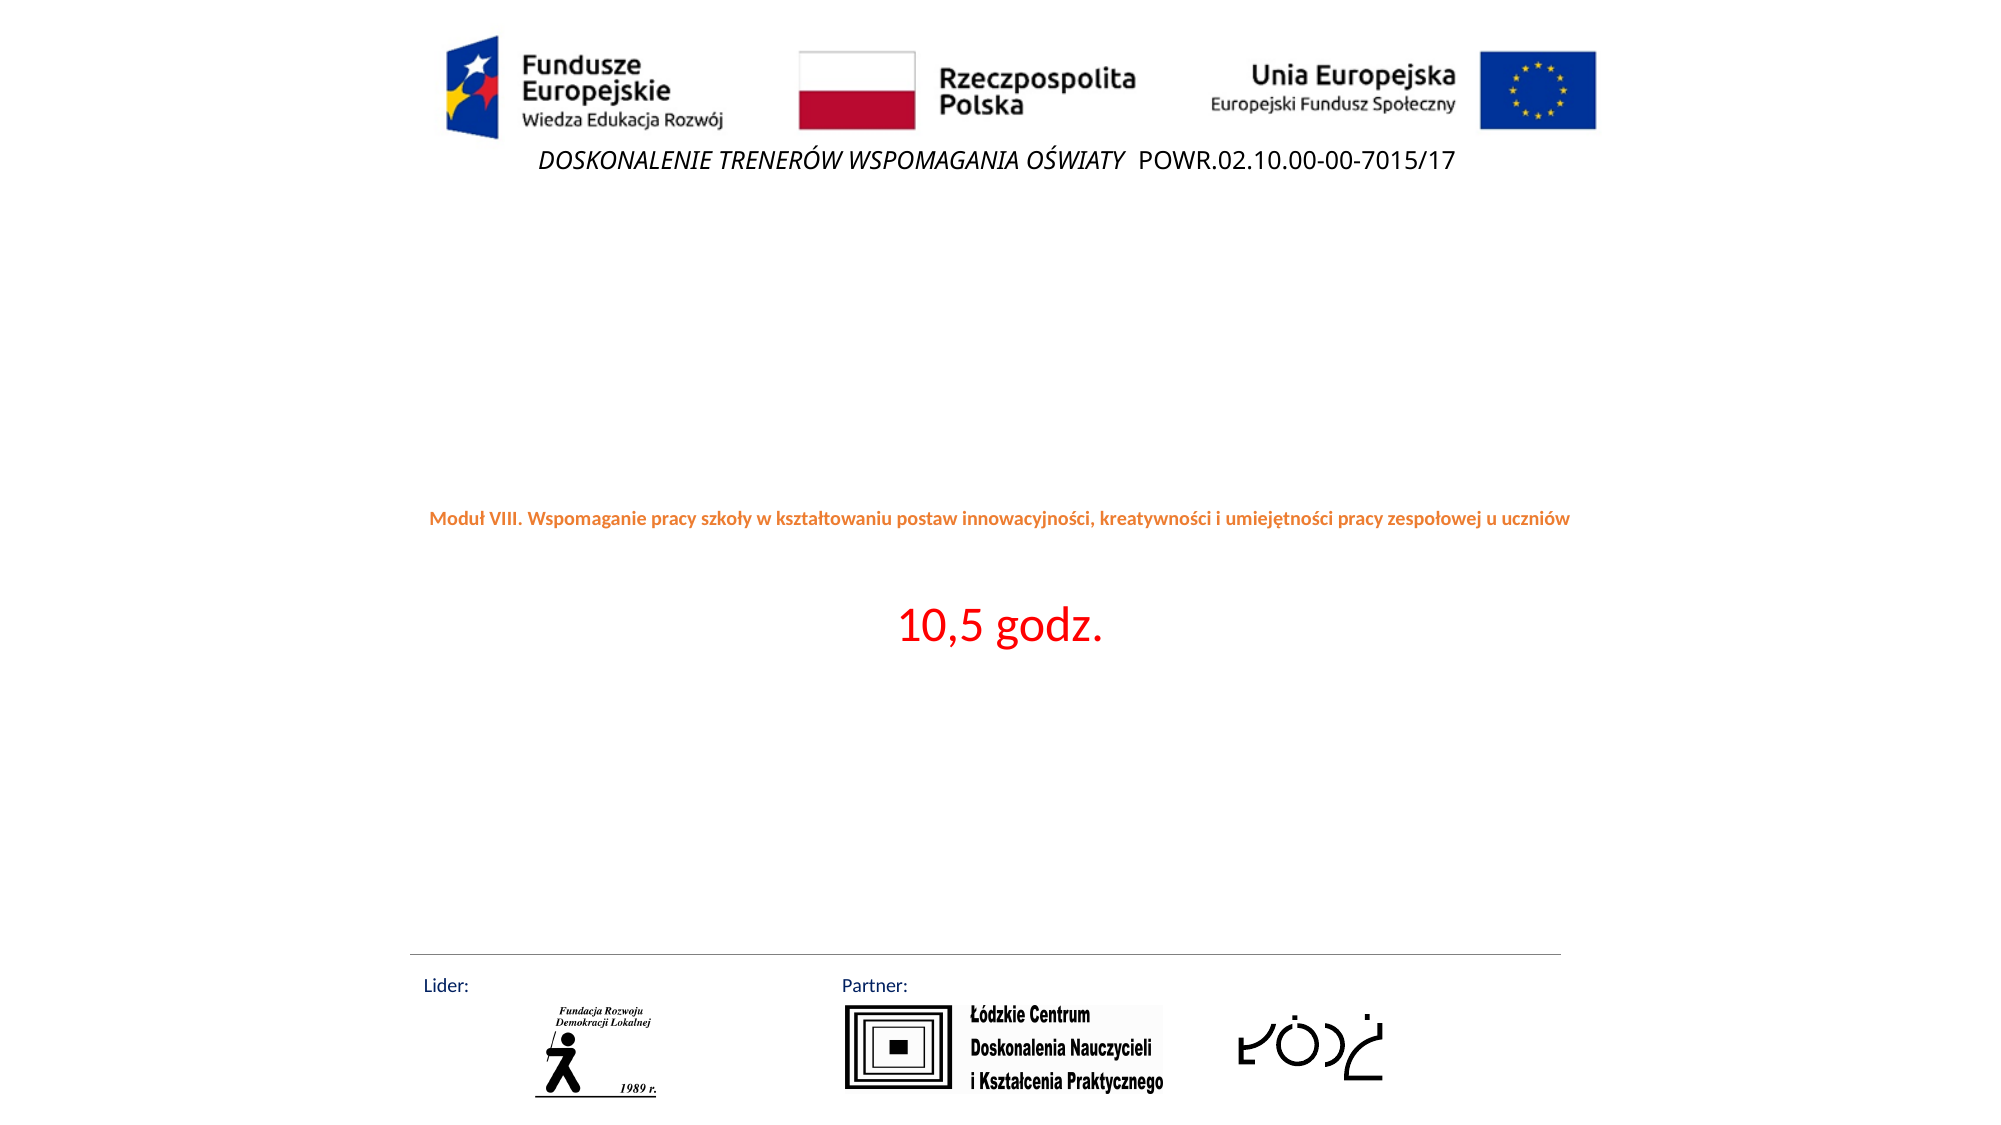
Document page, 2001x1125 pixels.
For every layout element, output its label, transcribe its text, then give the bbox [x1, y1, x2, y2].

title Moduł VIII. Wspomaganie pracy szkoły w kształtowaniu postaw innowacyjności, kreatywności i umiejętności pracy zespołowej u uczniów [249, 183, 1750, 576]
picture [384, 953, 1587, 1125]
text_box DOSKONALENIE TRENERÓW WSPOMAGANIA OŚWIATY POWR.02.10.00-00-7015/17 [137, 0, 1857, 183]
subtitle 10,5 godz. [249, 590, 1750, 863]
picture [421, 10, 1622, 165]
